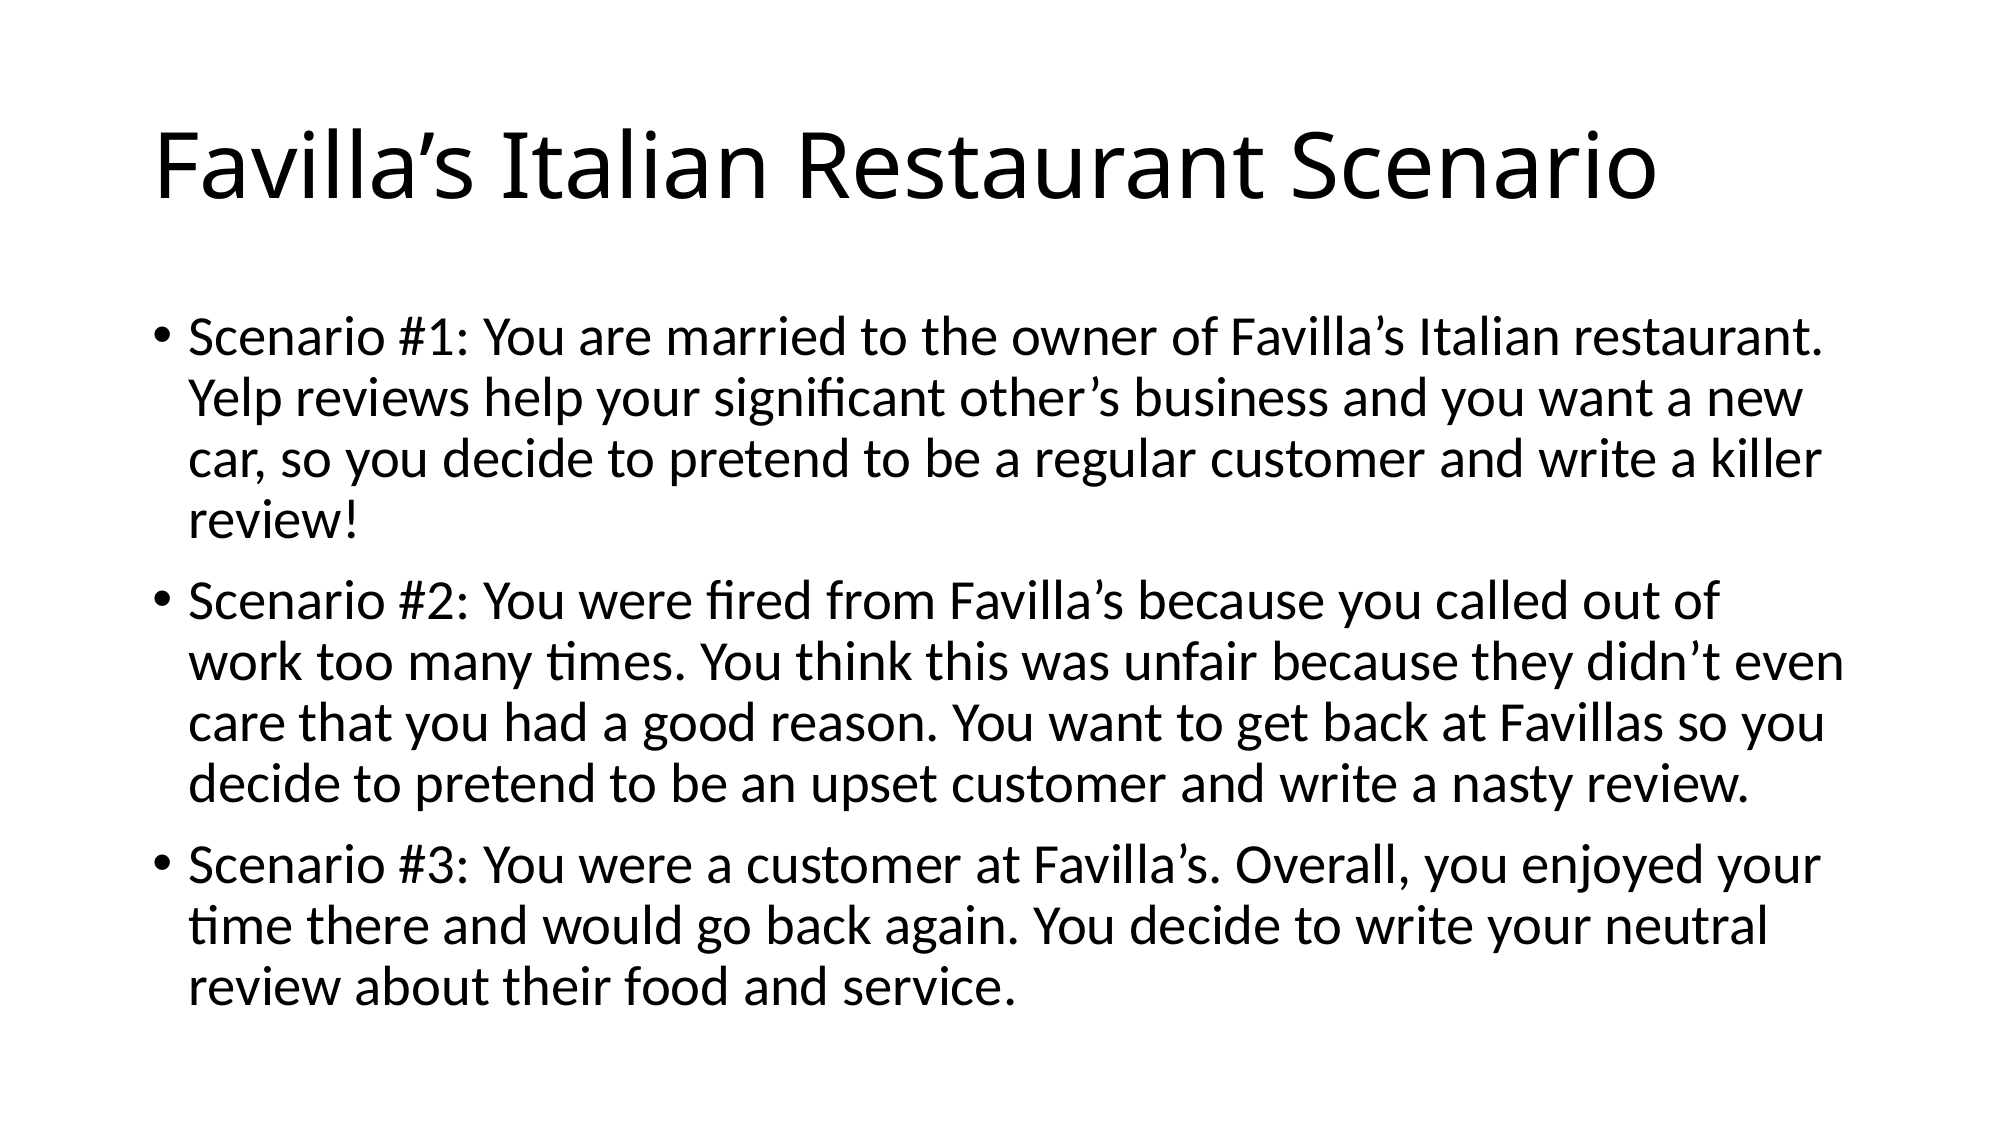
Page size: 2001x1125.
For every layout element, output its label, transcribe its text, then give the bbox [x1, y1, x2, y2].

list Scenario #1: You are married to the owner of Favilla’s Italian restaurant. Yelp reviews help your significant other’s business and you want a new car, so you decide to pretend to be a regular customer and write a killer review! Scenario #2: You were fired from Favilla’s because you called out of work too many times. You think this was unfair because they didn’t even care that you had a good reason. You want to get back at Favillas so you decide to pretend to be an upset customer and write a nasty review. Scenario #3: You were a customer at Favilla’s. Overall, you enjoyed your time there and would go back again. You decide to write your neutral review about their food and service. [137, 299, 1863, 1094]
title Favilla’s Italian Restaurant Scenario [137, 59, 1863, 278]
